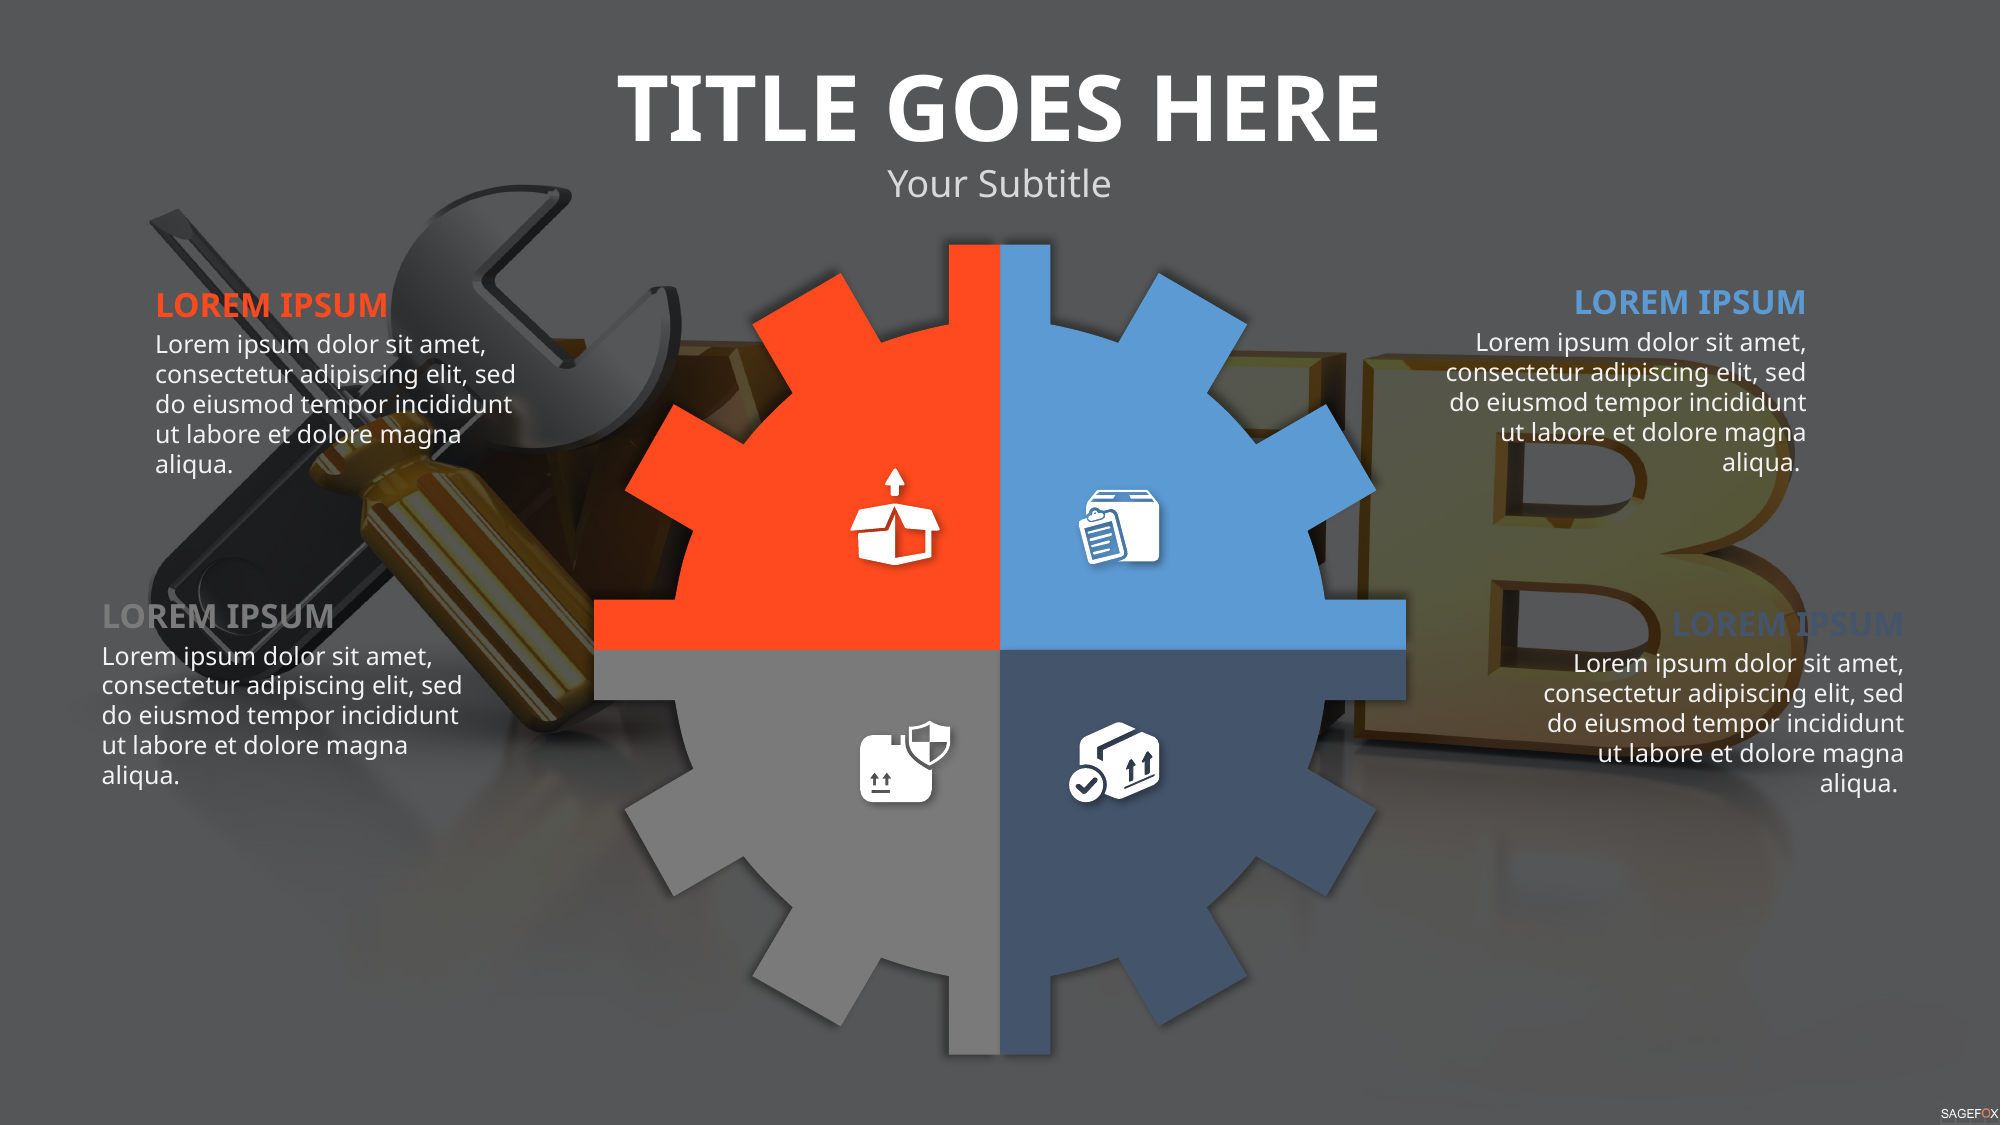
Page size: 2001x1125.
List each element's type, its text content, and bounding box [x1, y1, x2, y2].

text_box [1000, 649, 1406, 1055]
picture [1940, 0, 2001, 1125]
text_box [860, 735, 932, 803]
text_box [594, 650, 1000, 1055]
text_box [1069, 768, 1104, 803]
text_box LOREM IPSUM Lorem ipsum dolor sit amet, consectetur adipiscing elit, sed do eiusmod tempor incididunt ut labore et dolore magna aliqua. [86, 587, 492, 797]
text_box [850, 503, 940, 565]
text_box LOREM IPSUM Lorem ipsum dolor sit amet, consectetur adipiscing elit, sed do eiusmod tempor incididunt ut labore et dolore magna aliqua. [1417, 273, 1822, 484]
text_box [1079, 722, 1160, 799]
text_box TITLE GOES HERE Your Subtitle [548, 42, 1452, 322]
text_box LOREM IPSUM Lorem ipsum dolor sit amet, consectetur adipiscing elit, sed do eiusmod tempor incididunt ut labore et dolore magna aliqua. [140, 276, 546, 487]
text_box [885, 468, 905, 496]
text_box [1086, 489, 1160, 562]
text_box [1078, 510, 1125, 565]
text_box [594, 322, 1001, 650]
text_box [1001, 322, 1406, 649]
text_box [908, 720, 951, 766]
text_box LOREM IPSUM Lorem ipsum dolor sit amet, consectetur adipiscing elit, sed do eiusmod tempor incididunt ut labore et dolore magna aliqua. [1514, 595, 1920, 805]
